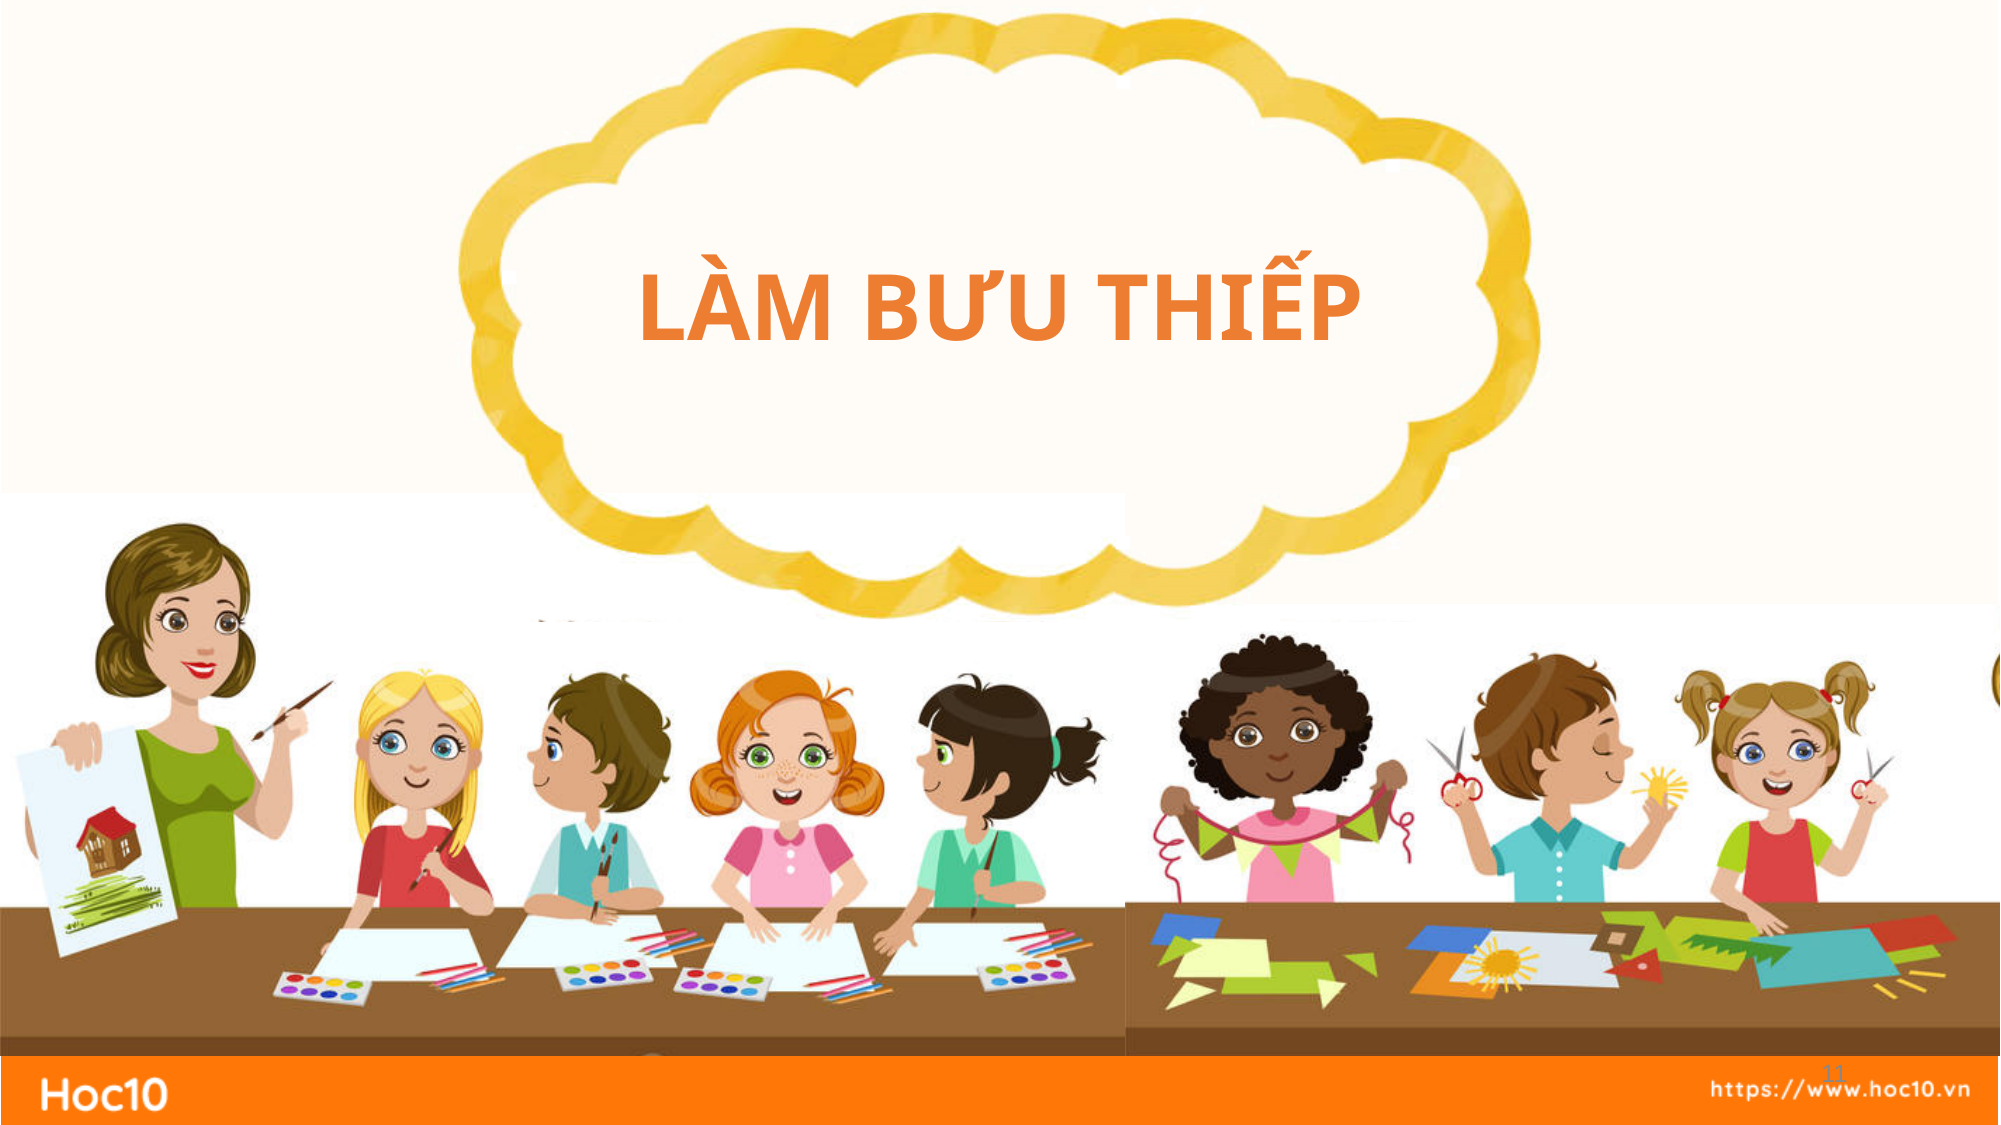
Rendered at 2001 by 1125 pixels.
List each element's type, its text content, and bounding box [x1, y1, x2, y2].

picture [0, 0, 2000, 1125]
slide_number 11 [1412, 1064, 1863, 1103]
